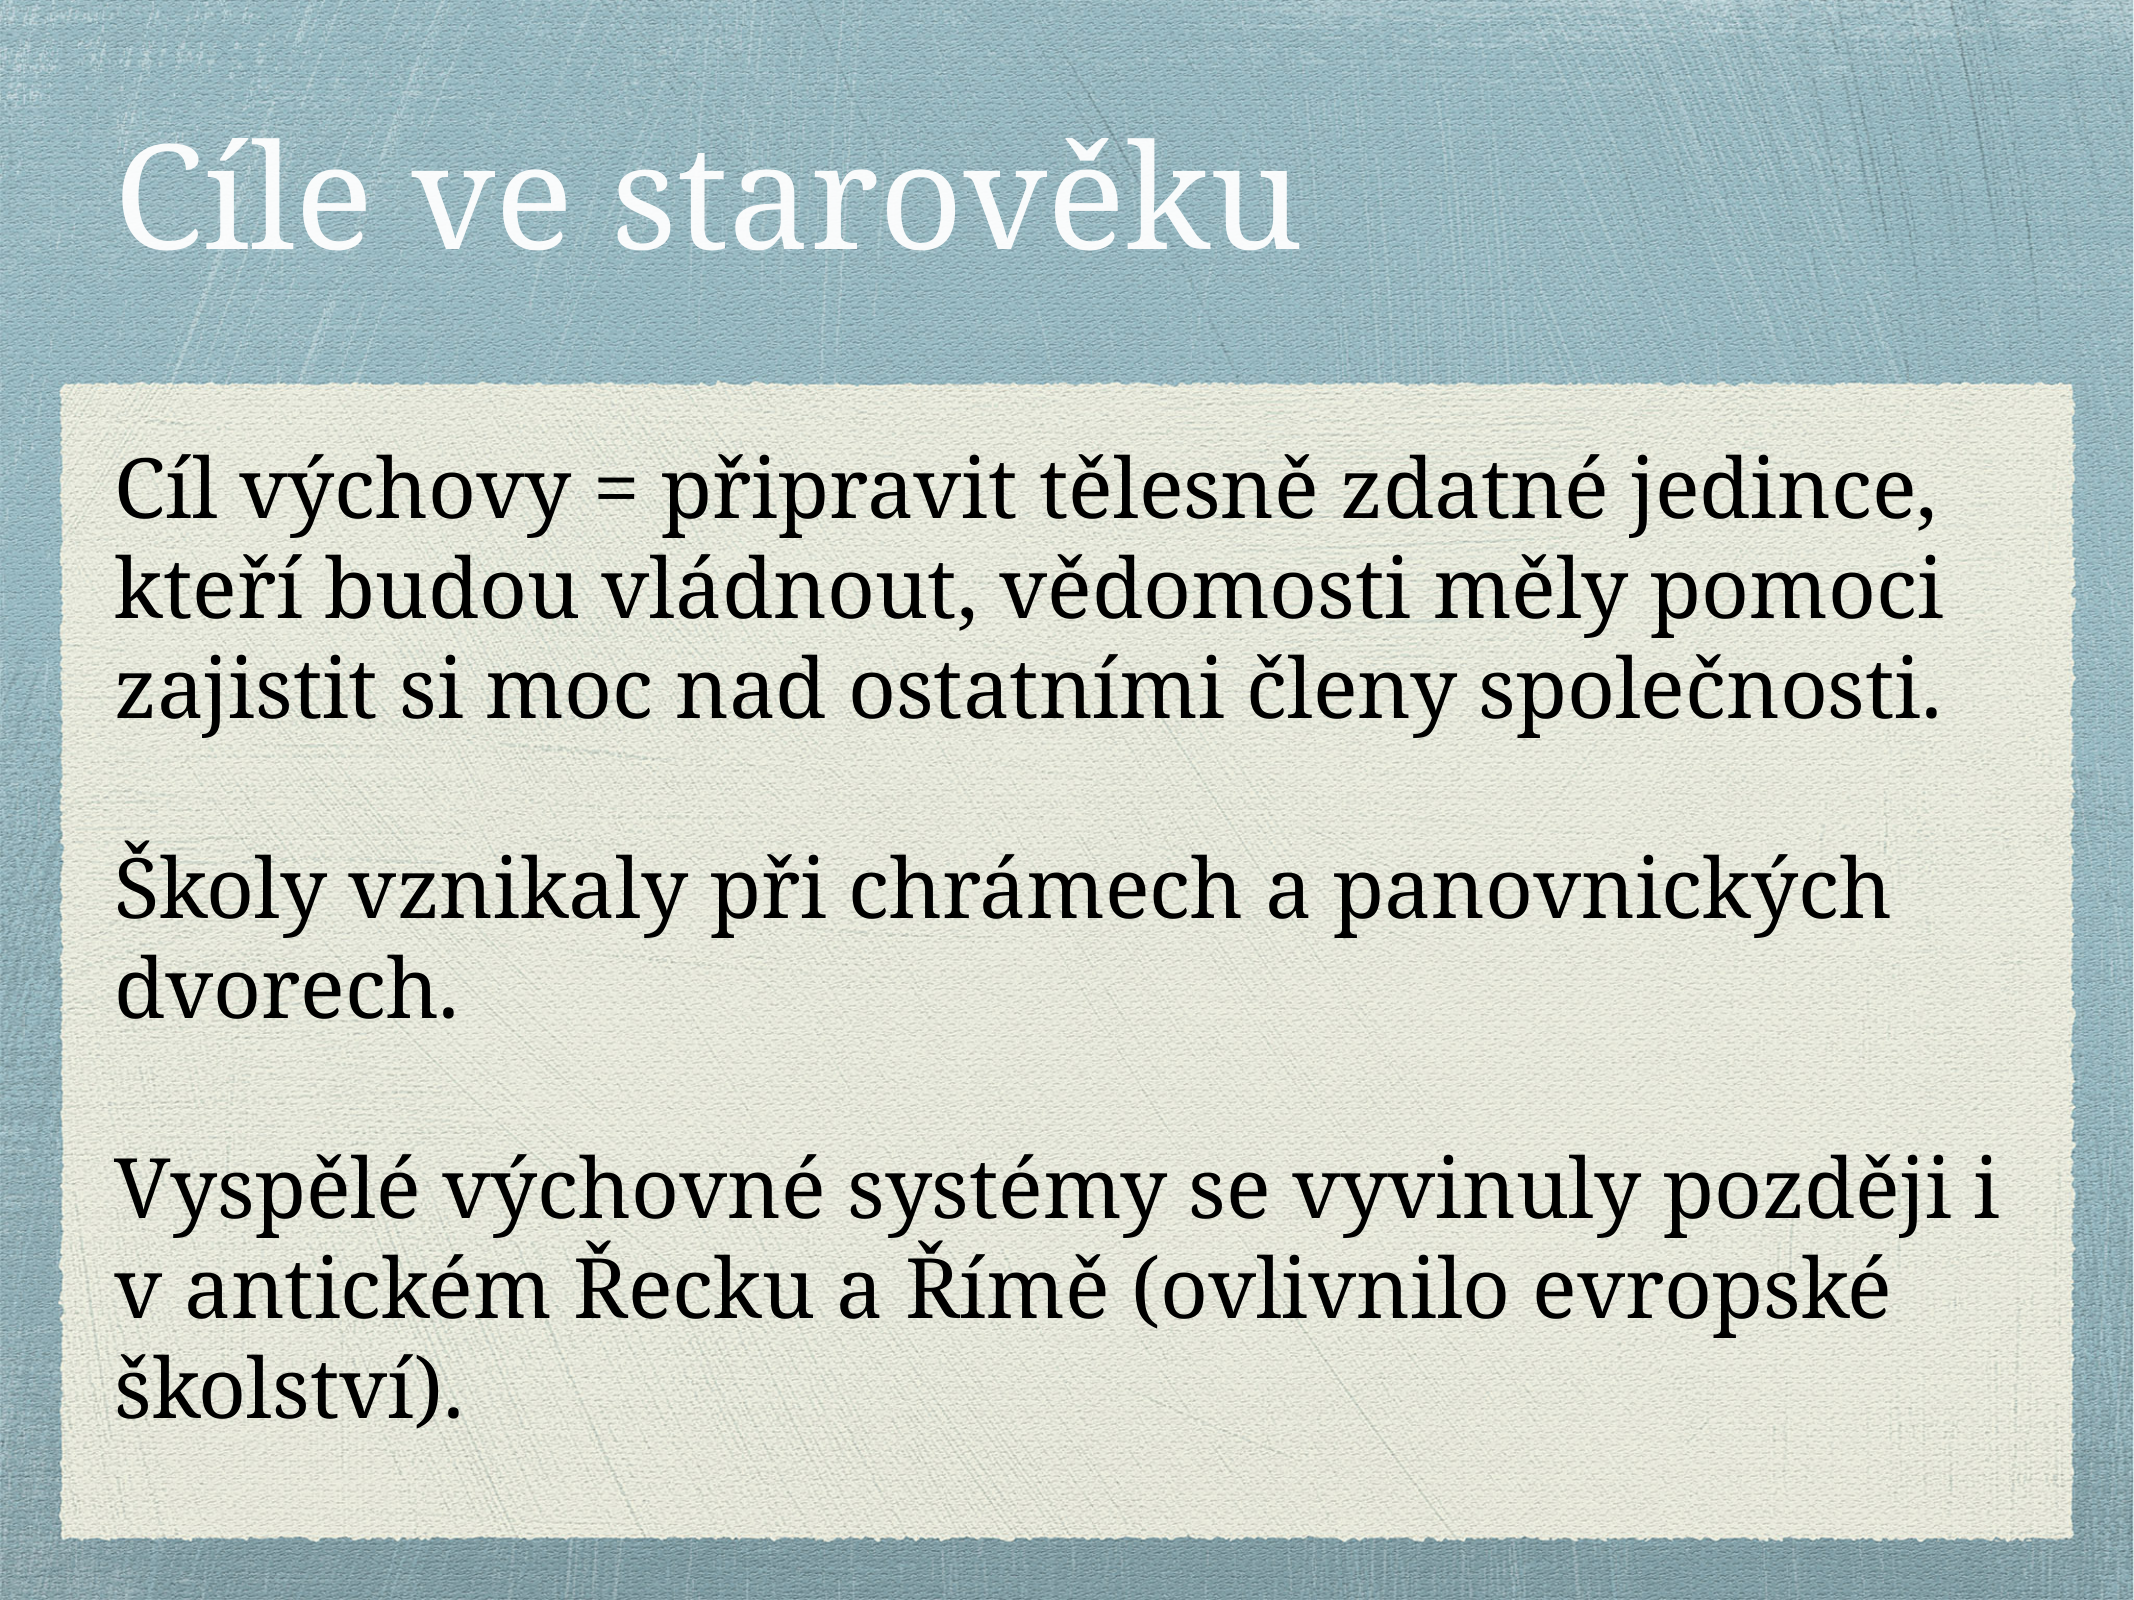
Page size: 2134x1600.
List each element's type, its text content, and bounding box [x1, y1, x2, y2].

picture [0, 0, 2134, 1600]
title Cíle ve starověku [105, 24, 2028, 359]
list Cíl výchovy = připravit tělesně zdatné jedince, kteří budou vládnout, vědomosti měly pomoci zajistit si moc nad ostatními členy společnosti. Školy vznikaly při chrámech a panovnických dvorech. Vyspělé výchovné systémy se vyvinuly později i v antickém Řecku a Římě (ovlivnilo evropské školství). [105, 430, 2028, 1495]
